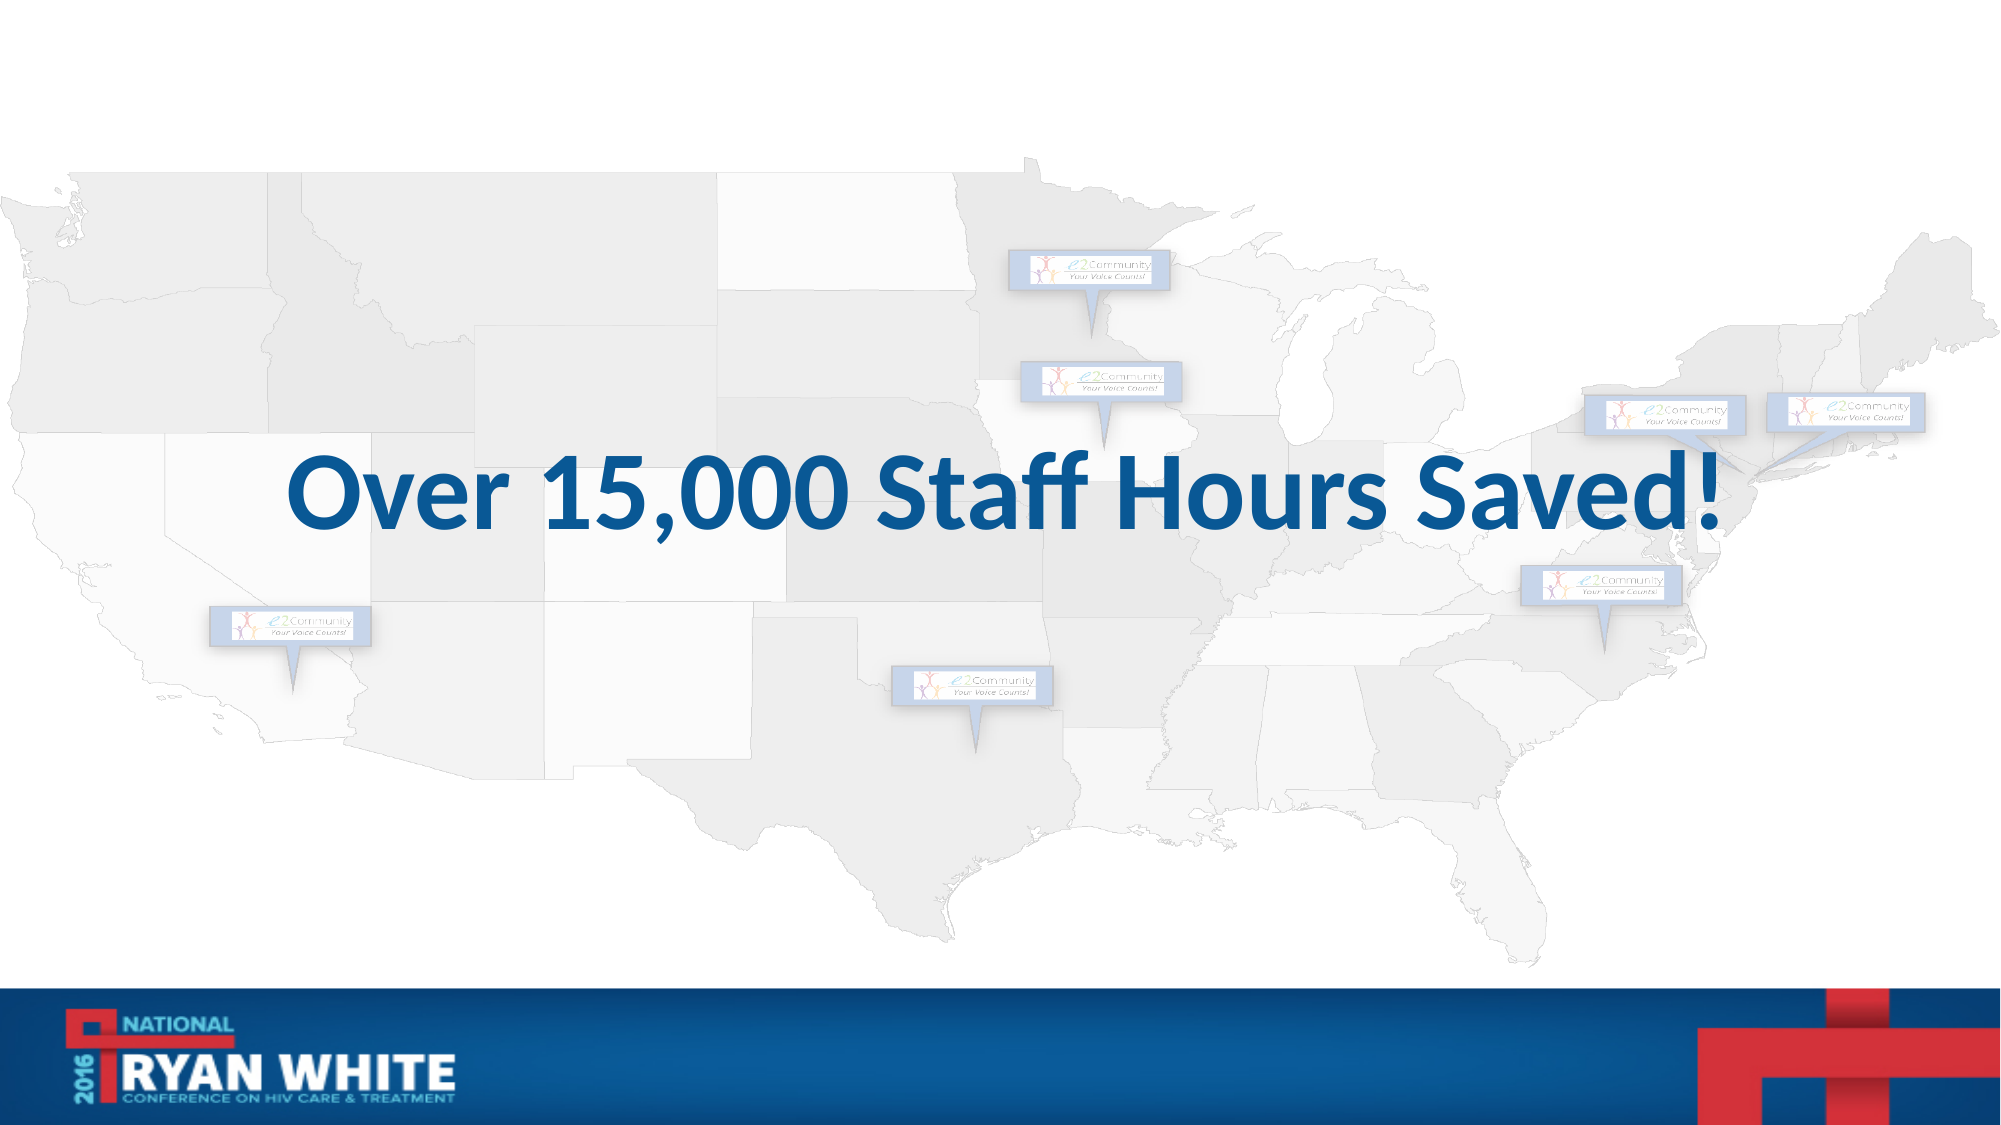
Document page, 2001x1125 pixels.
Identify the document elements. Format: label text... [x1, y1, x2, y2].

title Over 15,000 Staff Hours Saved! [104, 425, 1912, 570]
picture [0, 0, 2001, 1125]
